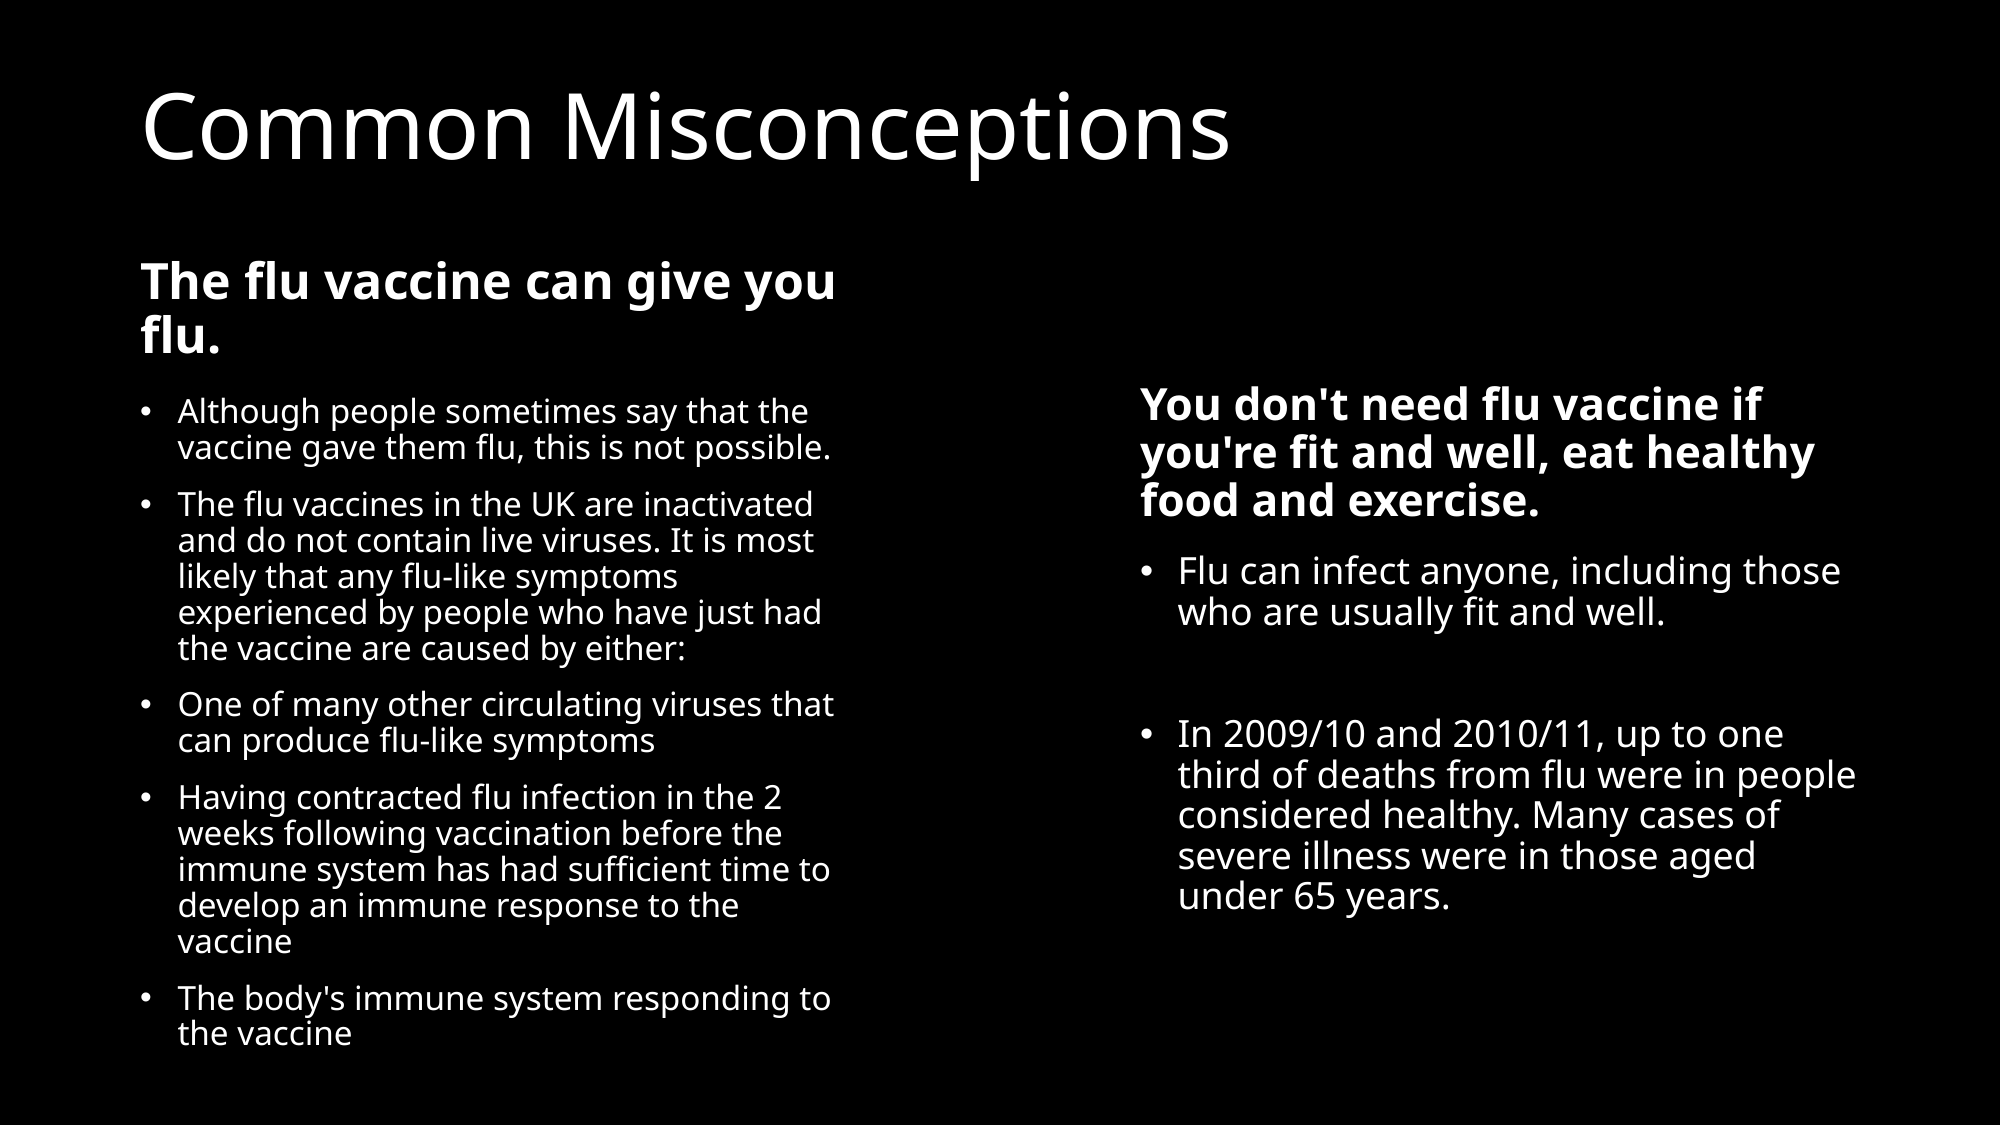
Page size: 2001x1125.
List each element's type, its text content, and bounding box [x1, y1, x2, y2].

title Common Misconceptions [125, 72, 1875, 198]
list The flu vaccine can give you flu. [125, 213, 875, 373]
list You don't need flu vaccine if you're fit and well, eat healthy food and exercise. [1125, 375, 1875, 534]
list Flu can infect anyone, including those who are usually fit and well. In 2009/10 and 2010/11, up to one third of deaths from flu were in people considered healthy. Many cases of severe illness were in those aged under 65 years. [1125, 544, 1875, 1000]
list Although people sometimes say that the vaccine gave them flu, this is not possible. The flu vaccines in the UK are inactivated and do not contain live viruses. It is most likely that any flu-like symptoms experienced by people who have just had the vaccine are caused by either: One of many other circulating viruses that can produce flu-like symptoms Having contracted flu infection in the 2 weeks following vaccination before the immune system has had sufficient time to develop an immune response to the vaccine The body's immune system responding to the vaccine [125, 387, 875, 1125]
